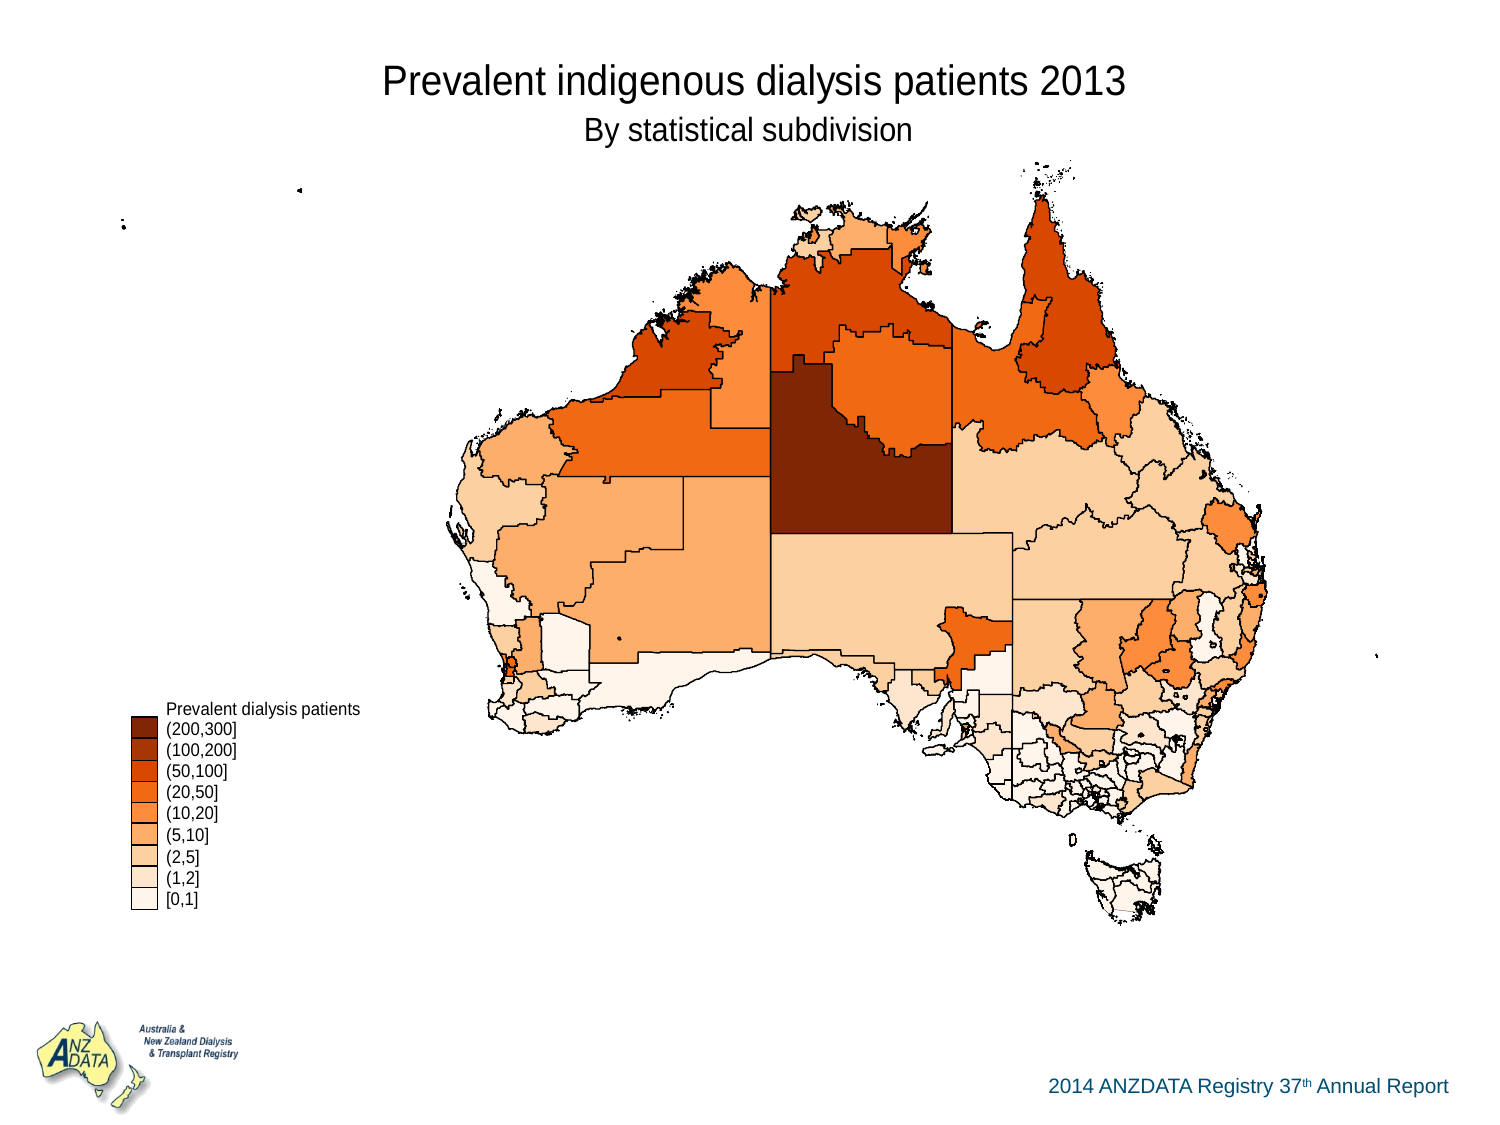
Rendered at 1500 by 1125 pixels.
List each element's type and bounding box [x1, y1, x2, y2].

picture [29, 1016, 243, 1118]
picture [29, 54, 1471, 934]
picture [1306, 1078, 1311, 1087]
